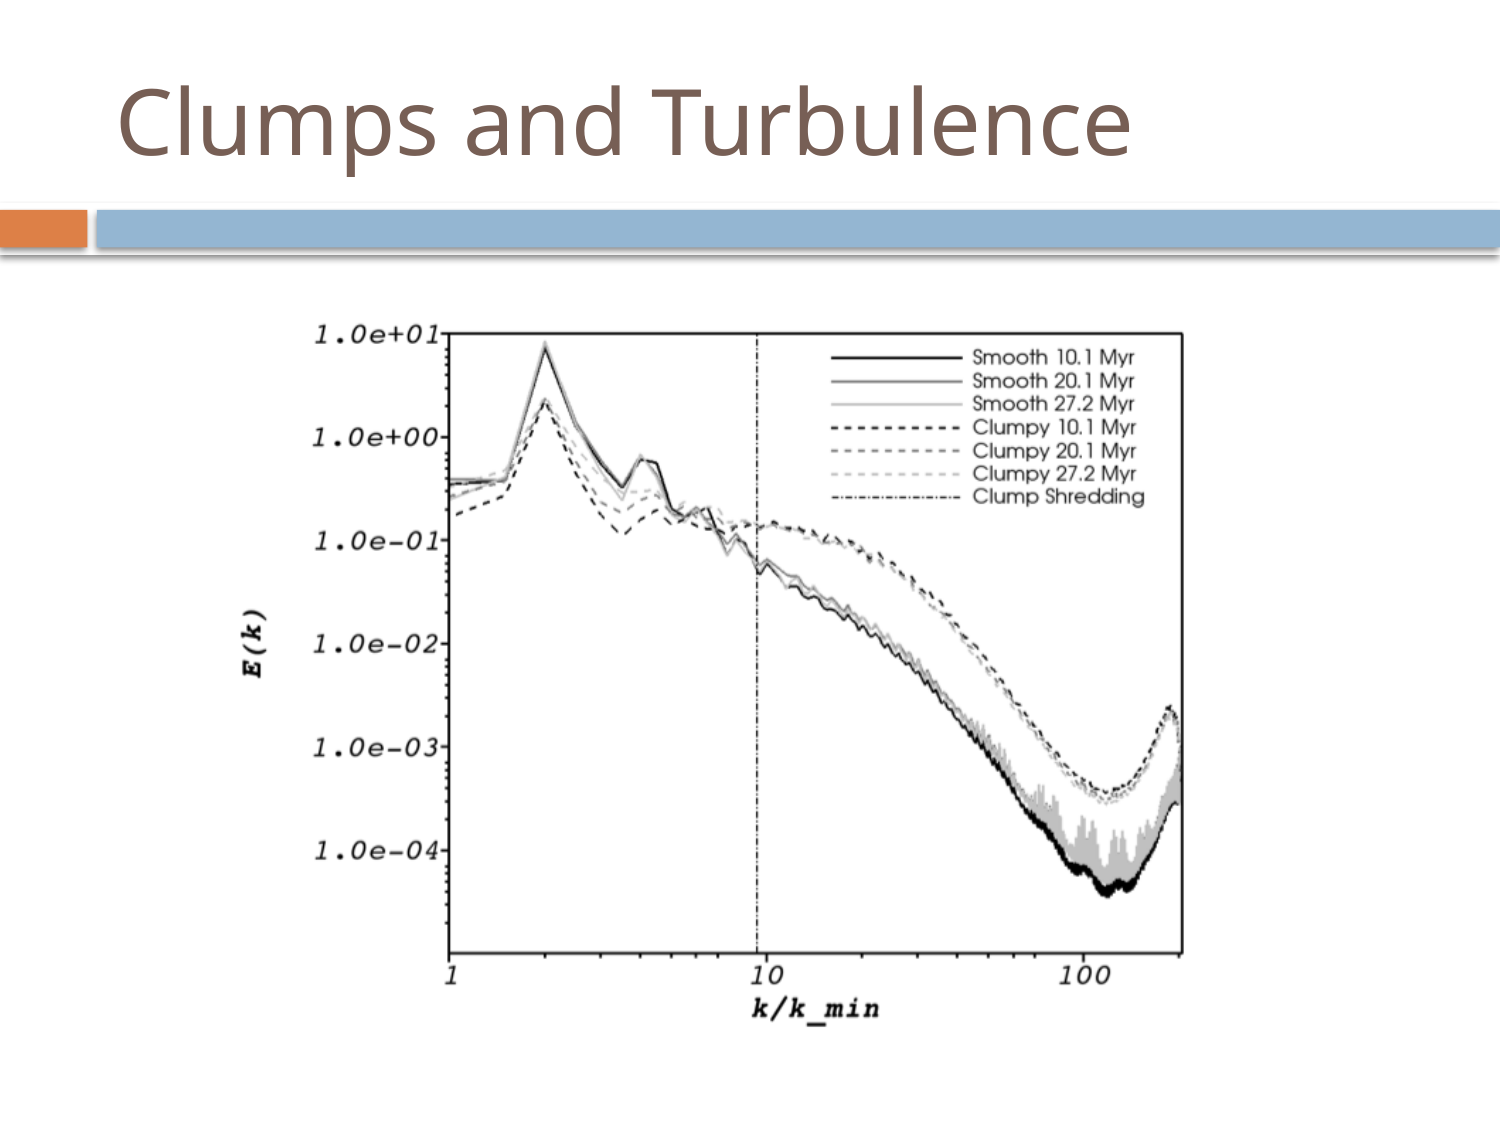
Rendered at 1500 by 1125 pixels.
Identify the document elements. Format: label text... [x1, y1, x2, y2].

picture [196, 283, 1301, 1071]
title Clumps and Turbulence [100, 37, 1439, 201]
